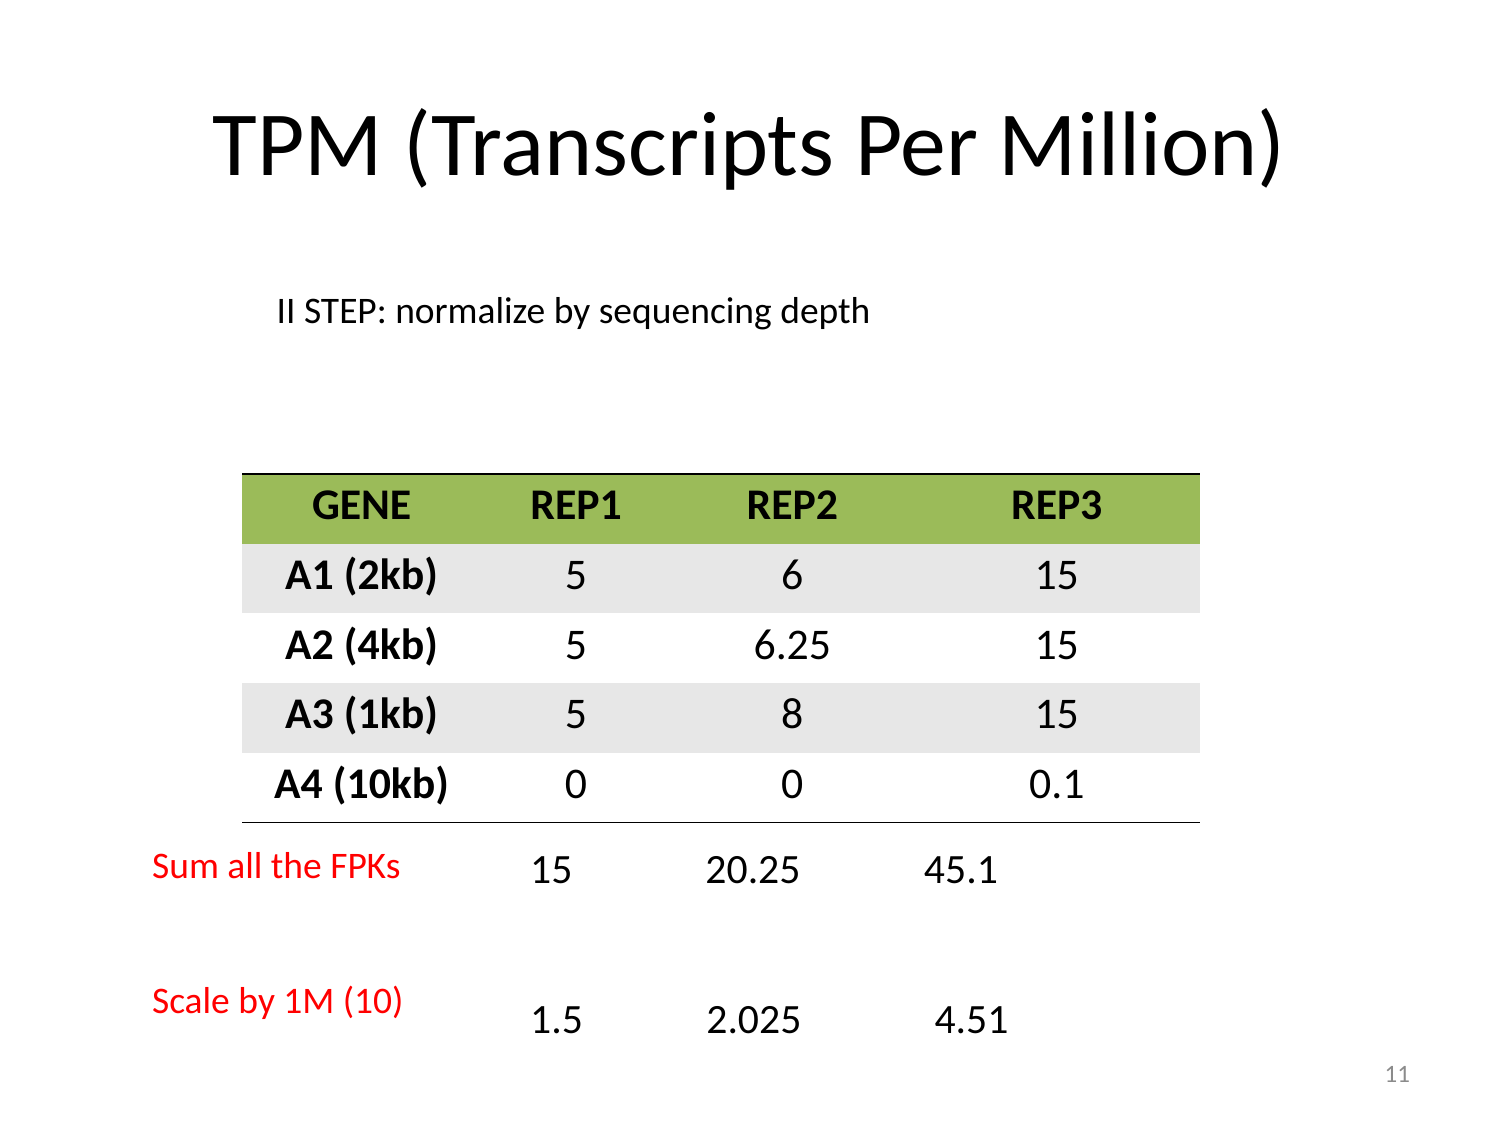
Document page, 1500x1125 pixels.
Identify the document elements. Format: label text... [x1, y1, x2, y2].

table_cell A1 (2kb) [242, 544, 482, 613]
text_box II STEP: normalize by sequencing depth [261, 278, 887, 339]
table_header REP2 [671, 475, 914, 544]
table_cell 5 [482, 544, 671, 613]
table_cell 6 [671, 544, 914, 613]
table_header REP3 [914, 475, 1200, 544]
text_box Sum all the FPKs Scale by 1M (10) [137, 834, 419, 1074]
table_cell 5 [482, 613, 671, 683]
table_cell 0 [482, 753, 671, 822]
table_cell 8 [671, 683, 914, 753]
table_cell 6.25 [671, 613, 914, 683]
table_cell 15 [914, 544, 1200, 613]
table_header REP1 [482, 475, 671, 544]
table_header GENE [242, 475, 482, 544]
table_cell A4 (10kb) [242, 753, 482, 822]
table_cell 5 [482, 683, 671, 753]
table_cell 15 [914, 613, 1200, 683]
table_cell A3 (1kb) [242, 683, 482, 753]
table_cell A2 (4kb) [242, 613, 482, 683]
table_cell 0 [671, 753, 914, 822]
slide_number 11 [1074, 1042, 1425, 1103]
table_cell 0.1 [914, 753, 1200, 822]
table_cell 15 [914, 683, 1200, 753]
text_box 15 20.25 45.1 1.5 2.025 4.51 [410, 834, 1152, 1049]
title TPM (Transcripts Per Million) [75, 45, 1425, 233]
